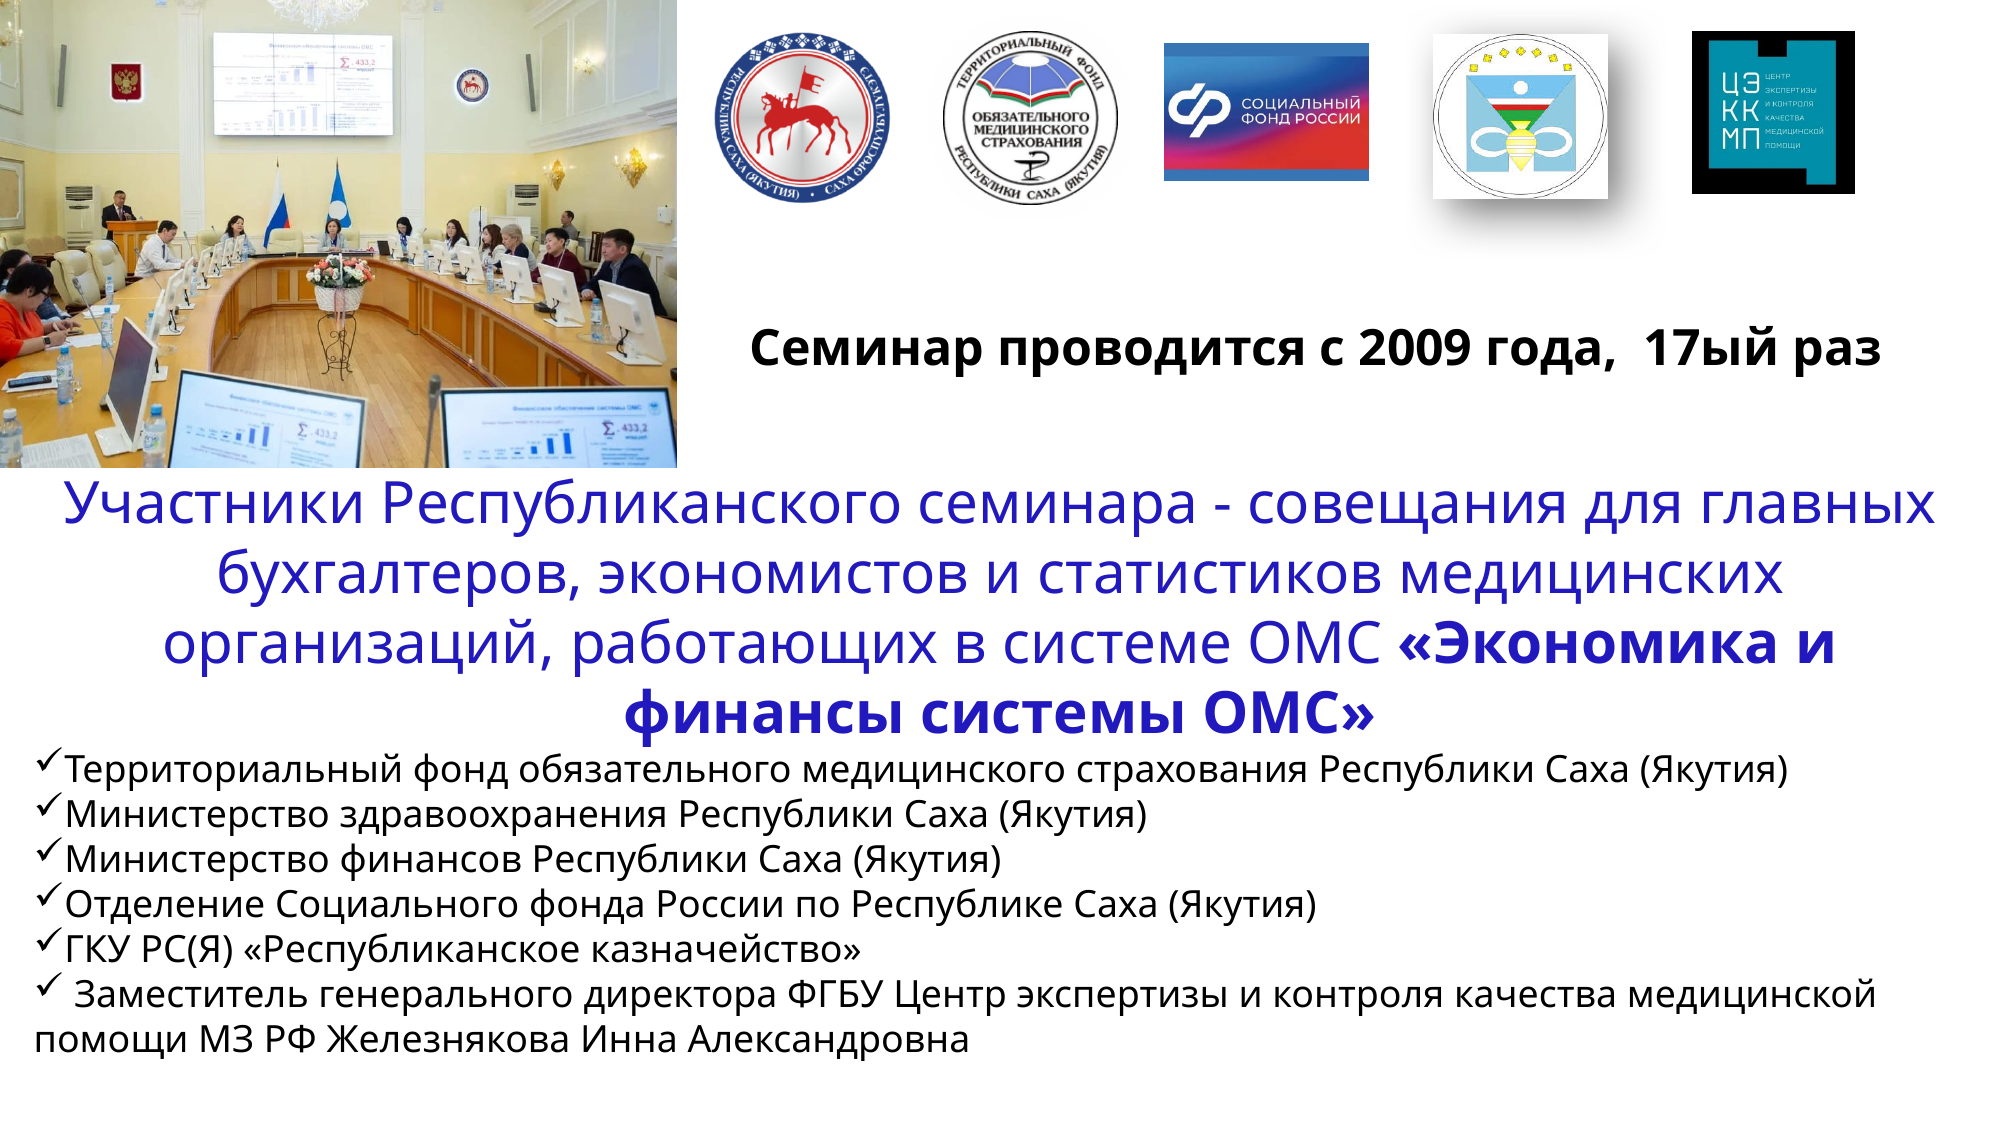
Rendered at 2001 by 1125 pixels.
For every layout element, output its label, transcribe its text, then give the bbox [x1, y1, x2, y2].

picture [943, 31, 1118, 205]
picture [1433, 34, 1608, 199]
picture [0, 0, 677, 468]
picture [1164, 43, 1369, 181]
text_box Участники Республиканского семинара - совещания для главных бухгалтеров, экономистов и статистиков медицинских организаций, работающих в системе ОМС «Экономика и финансы системы ОМС» Территориальный фонд обязательного медицинского страхования Республики Саха (Якутия) Министерство здравоохранения Республики Саха (Якутия) Министерство финансов Республики Саха (Якутия) Отделение Социального фонда России по Республике Саха (Якутия) ГКУ РС(Я) «Республиканское казначейство» Заместитель генерального директора ФГБУ Центр экспертизы и контроля качества медицинской помощи МЗ РФ Железнякова Инна Александровна [18, 457, 1982, 1068]
picture [712, 30, 892, 205]
text_box Семинар проводится с 2009 года, 17ый раз [735, 307, 1898, 383]
picture [1692, 31, 1855, 194]
